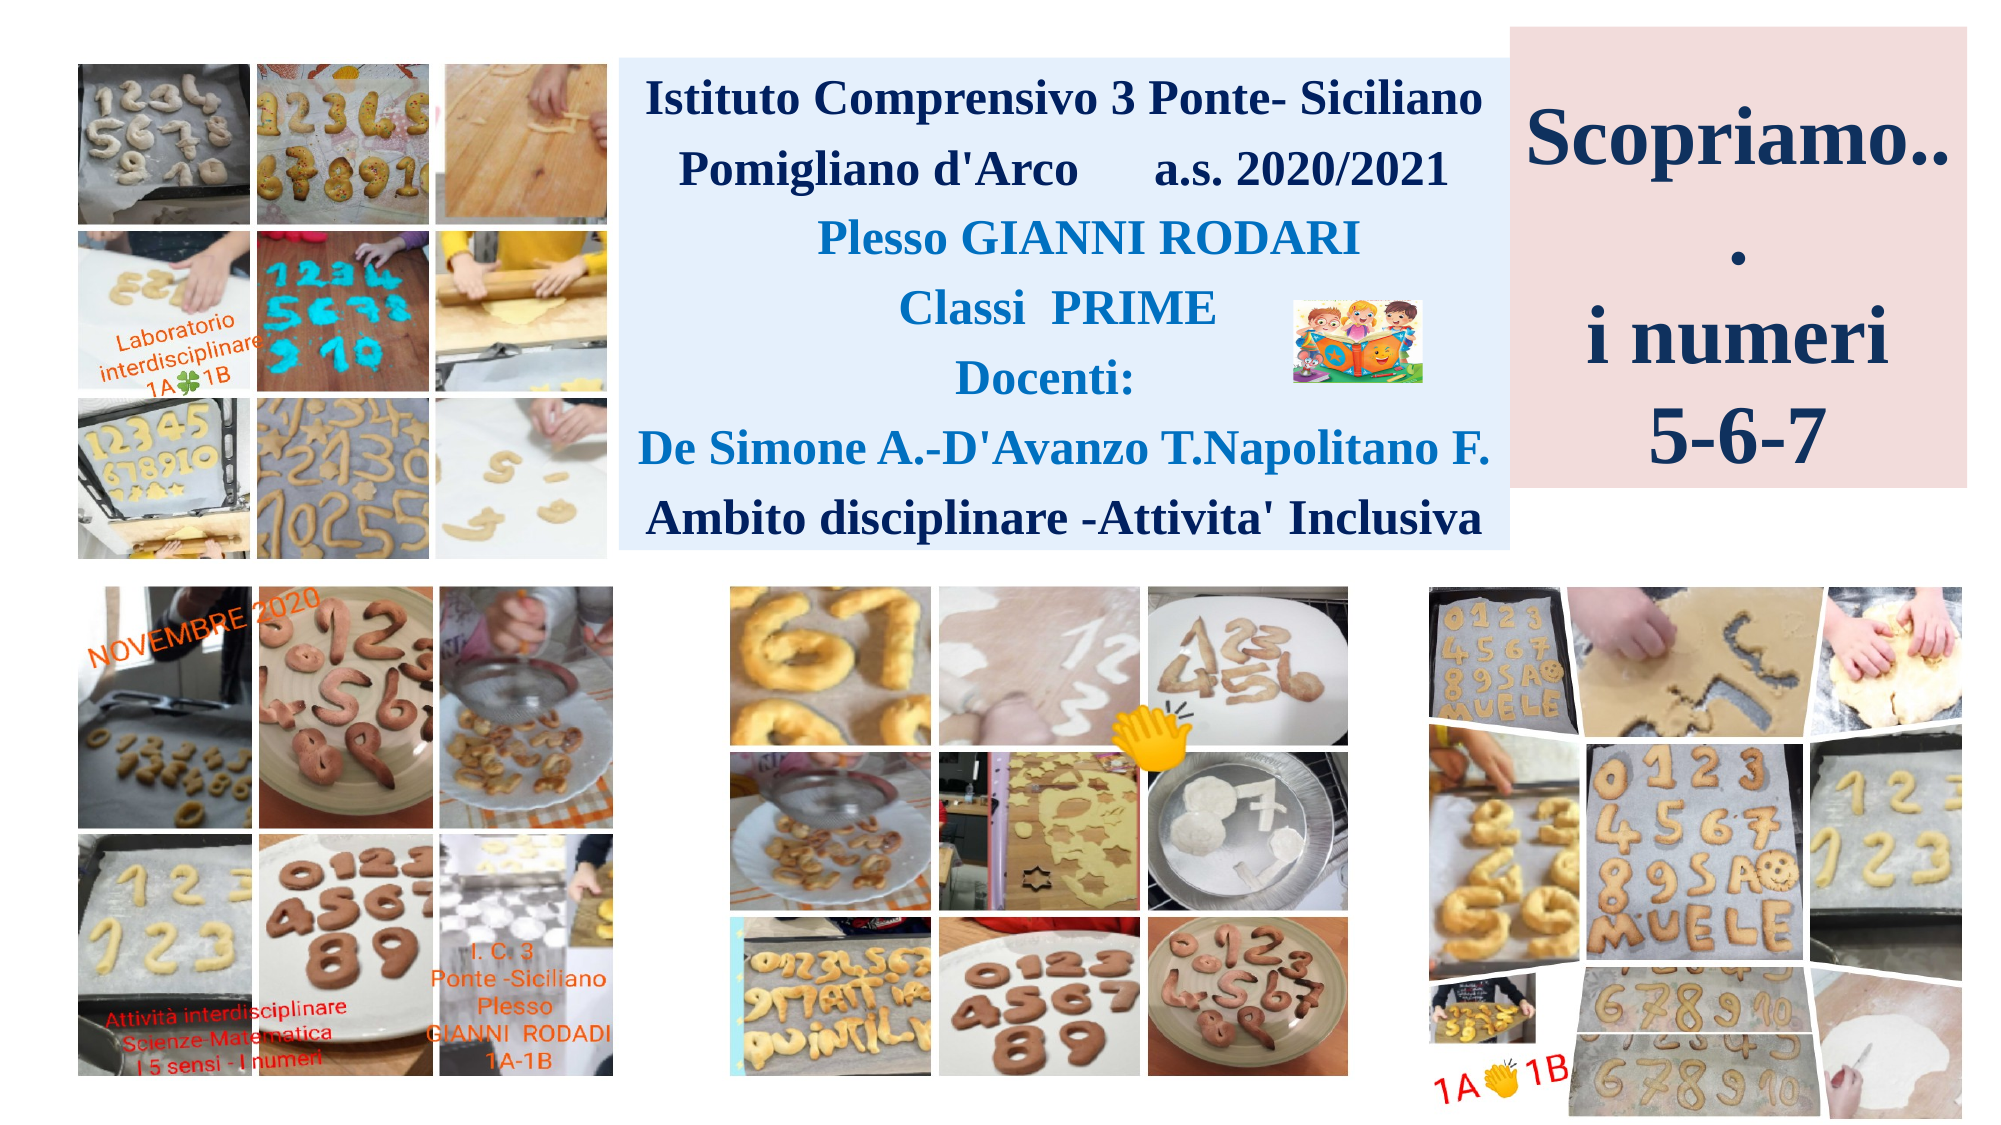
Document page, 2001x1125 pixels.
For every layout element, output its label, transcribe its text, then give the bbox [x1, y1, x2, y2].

picture [1422, 580, 1968, 1125]
picture [71, 580, 619, 1081]
picture [71, 57, 613, 564]
subtitle Istituto Comprensivo 3 Ponte- Siciliano Pomigliano d'Arco a.s. 2020/2021 Plesso GIANNI RODARI Classi PRIME Docenti: De Simone A.-D'Avanzo T.Napolitano F. Ambito disciplinare -Attivita' Inclusiva [618, 57, 1511, 551]
picture [722, 580, 1355, 1081]
picture [1293, 300, 1423, 383]
title Scopriamo... i numeri 5-6-7 [1509, 26, 1968, 489]
